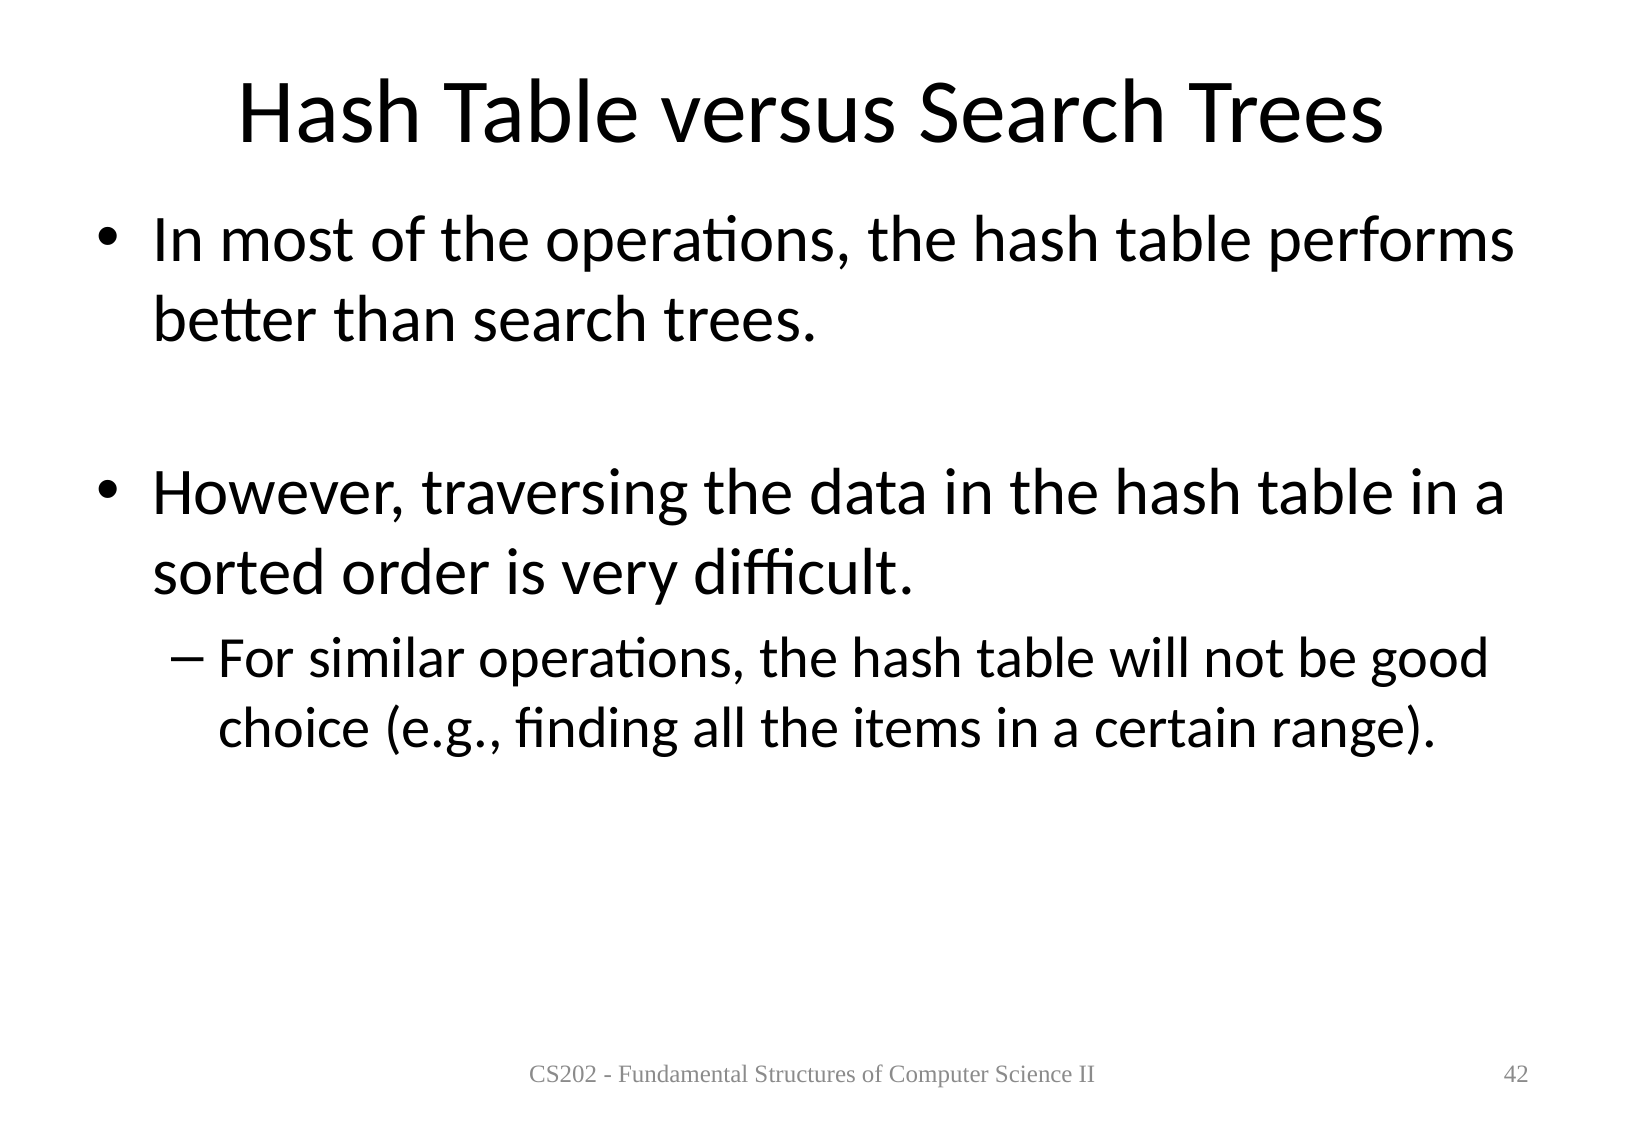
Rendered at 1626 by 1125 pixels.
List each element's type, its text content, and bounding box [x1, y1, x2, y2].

slide_number 42 [1164, 1042, 1544, 1103]
footer CS202 - Fundamental Structures of Computer Science II [512, 1042, 1113, 1103]
list In most of the operations, the hash table performs better than search trees. However, traversing the data in the hash table in a sorted order is very difficult. For similar operations, the hash table will not be good choice (e.g., finding all the items in a certain range). [81, 187, 1544, 1005]
title Hash Table versus Search Trees [81, 37, 1544, 175]
